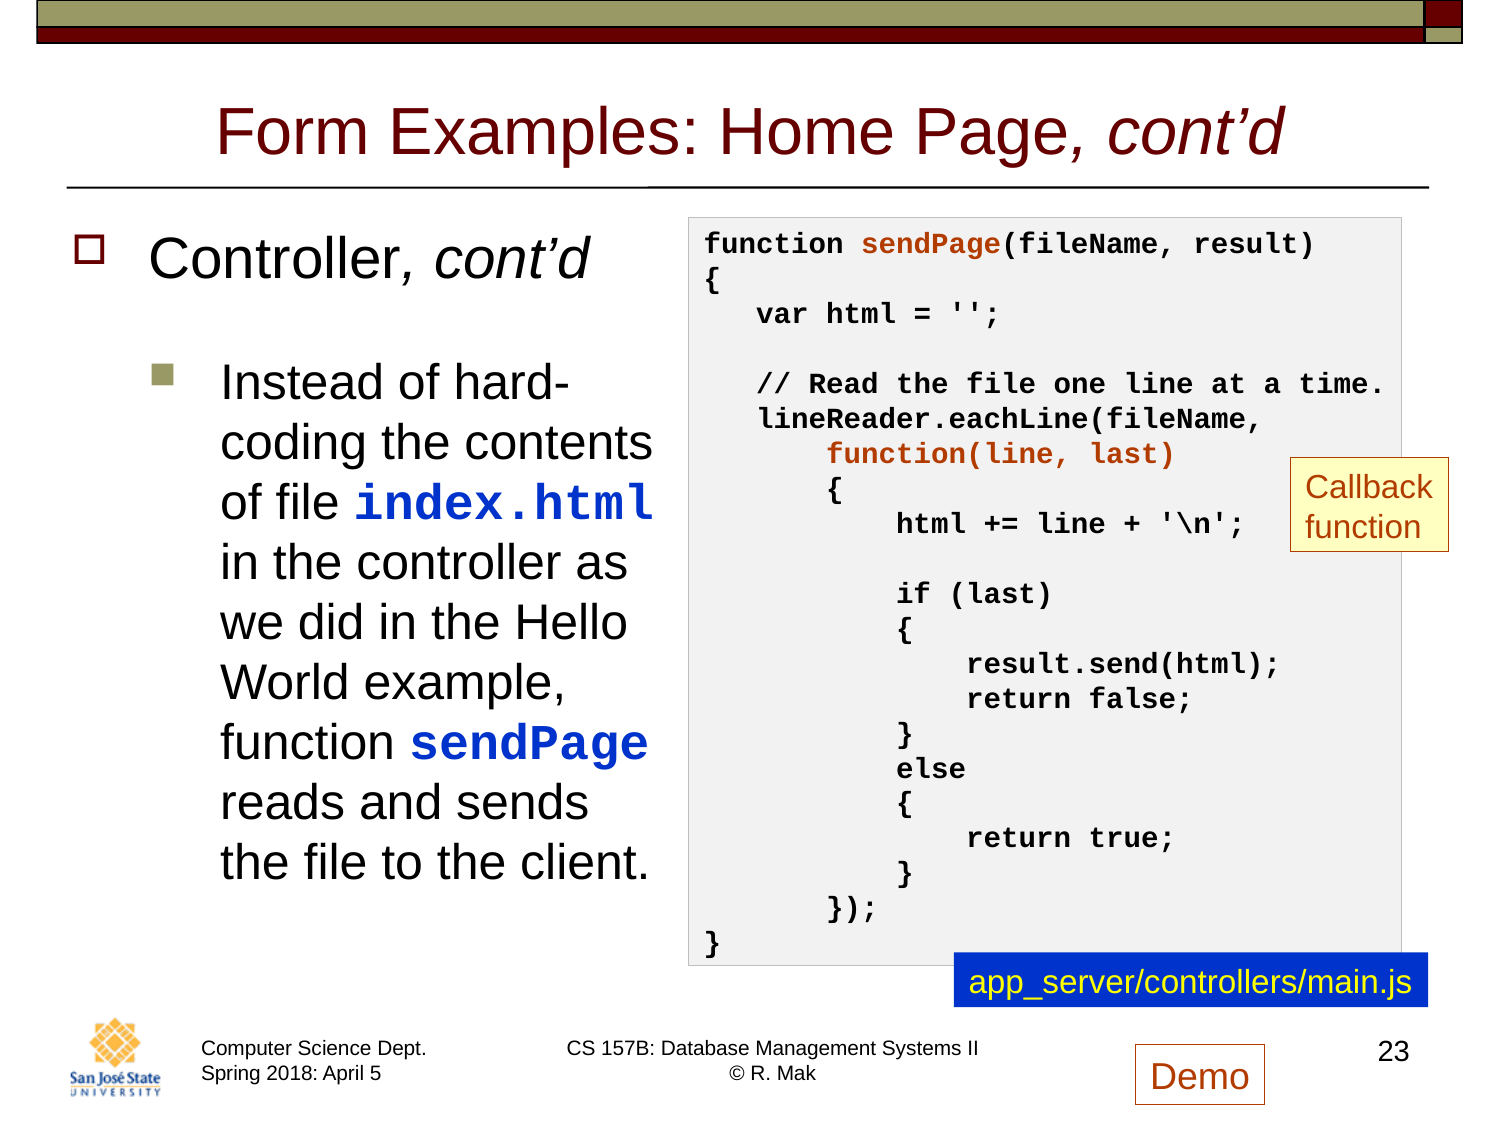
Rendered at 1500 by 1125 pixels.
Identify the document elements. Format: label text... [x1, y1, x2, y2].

text_box function sendPage(fileName, result) { var html = ''; // Read the file one line at a time. lineReader.eachLine(fileName, function(line, last) { html += line + '\n'; if (last) { result.send(html); return false; } else { return true; } }); } [688, 217, 1402, 966]
text_box app_server/controllers/main.js [953, 952, 1429, 1008]
slide_number 23 [1305, 1025, 1425, 1100]
text_box Callback function [1290, 457, 1449, 552]
text_box Demo [1135, 1044, 1265, 1105]
title Form Examples: Home Page, cont’d [75, 67, 1425, 175]
picture [60, 1012, 166, 1112]
list Controller, cont’d Instead of hard-coding the contents of file index.html in the controller as we did in the Hello World example, function sendPage reads and sends the file to the client. [56, 212, 672, 893]
